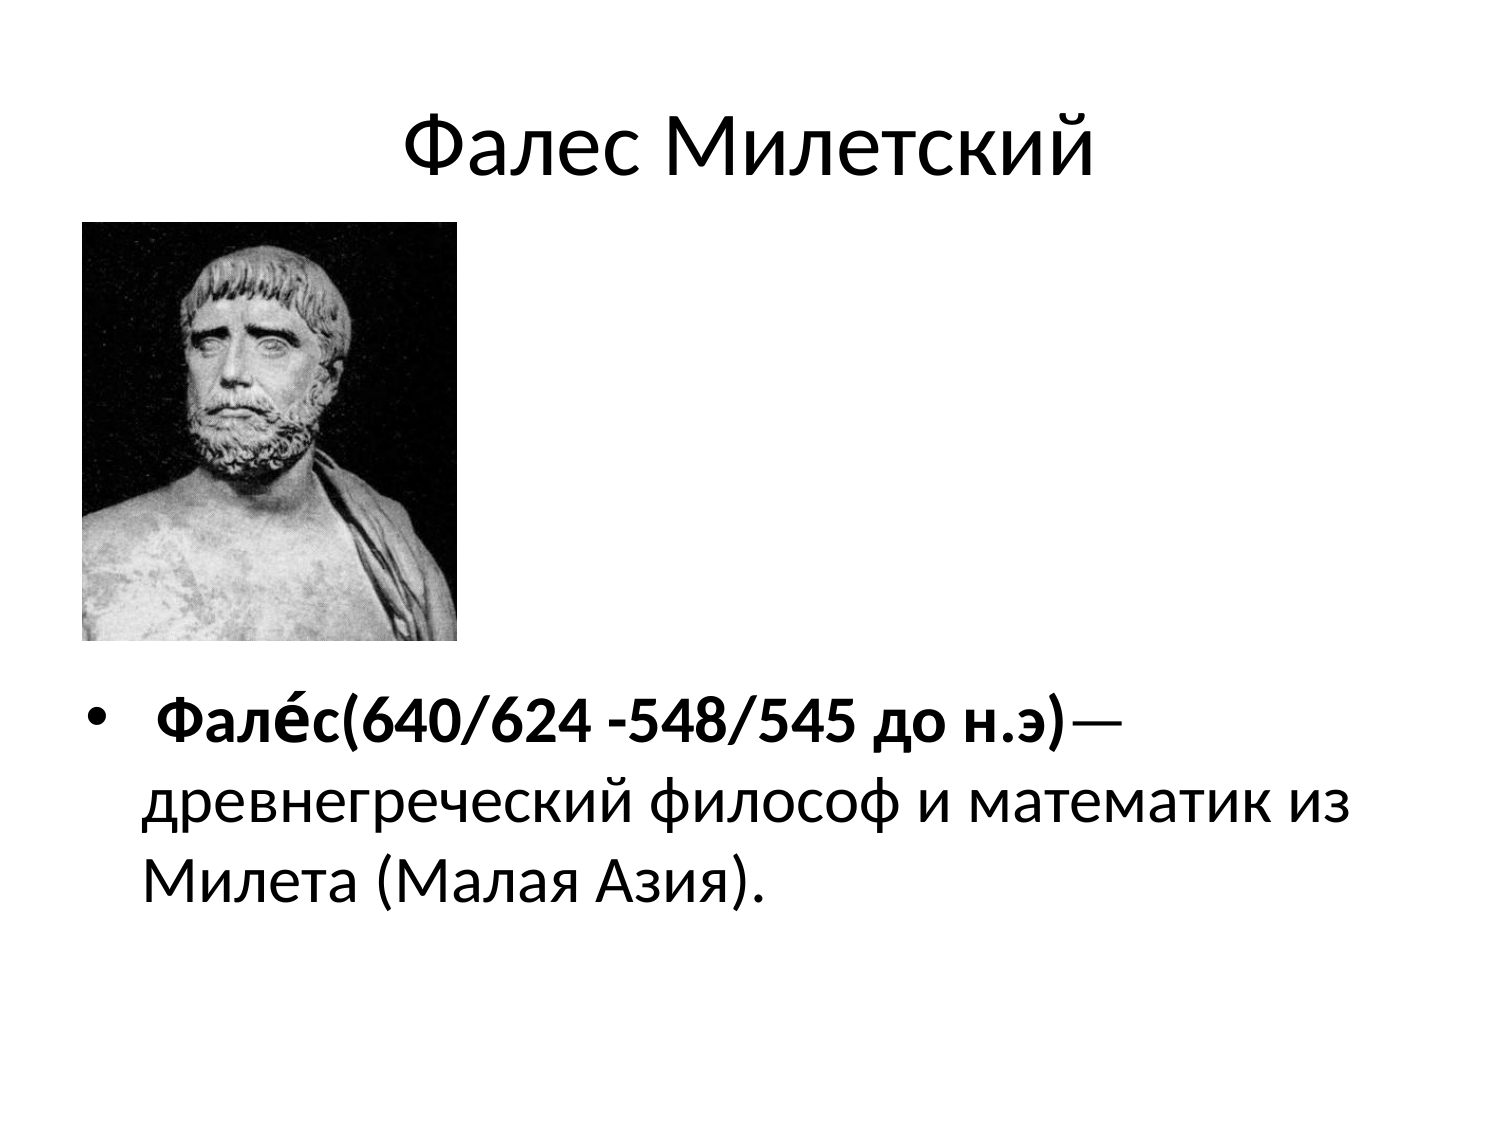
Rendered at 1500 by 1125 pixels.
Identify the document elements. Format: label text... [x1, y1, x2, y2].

picture [81, 222, 458, 642]
list Фале́с(640/624 -548/545 до н.э)— древнегреческий философ и математик из Милета (Малая Азия). [70, 667, 1421, 994]
title Фалес Милетский [75, 45, 1425, 233]
